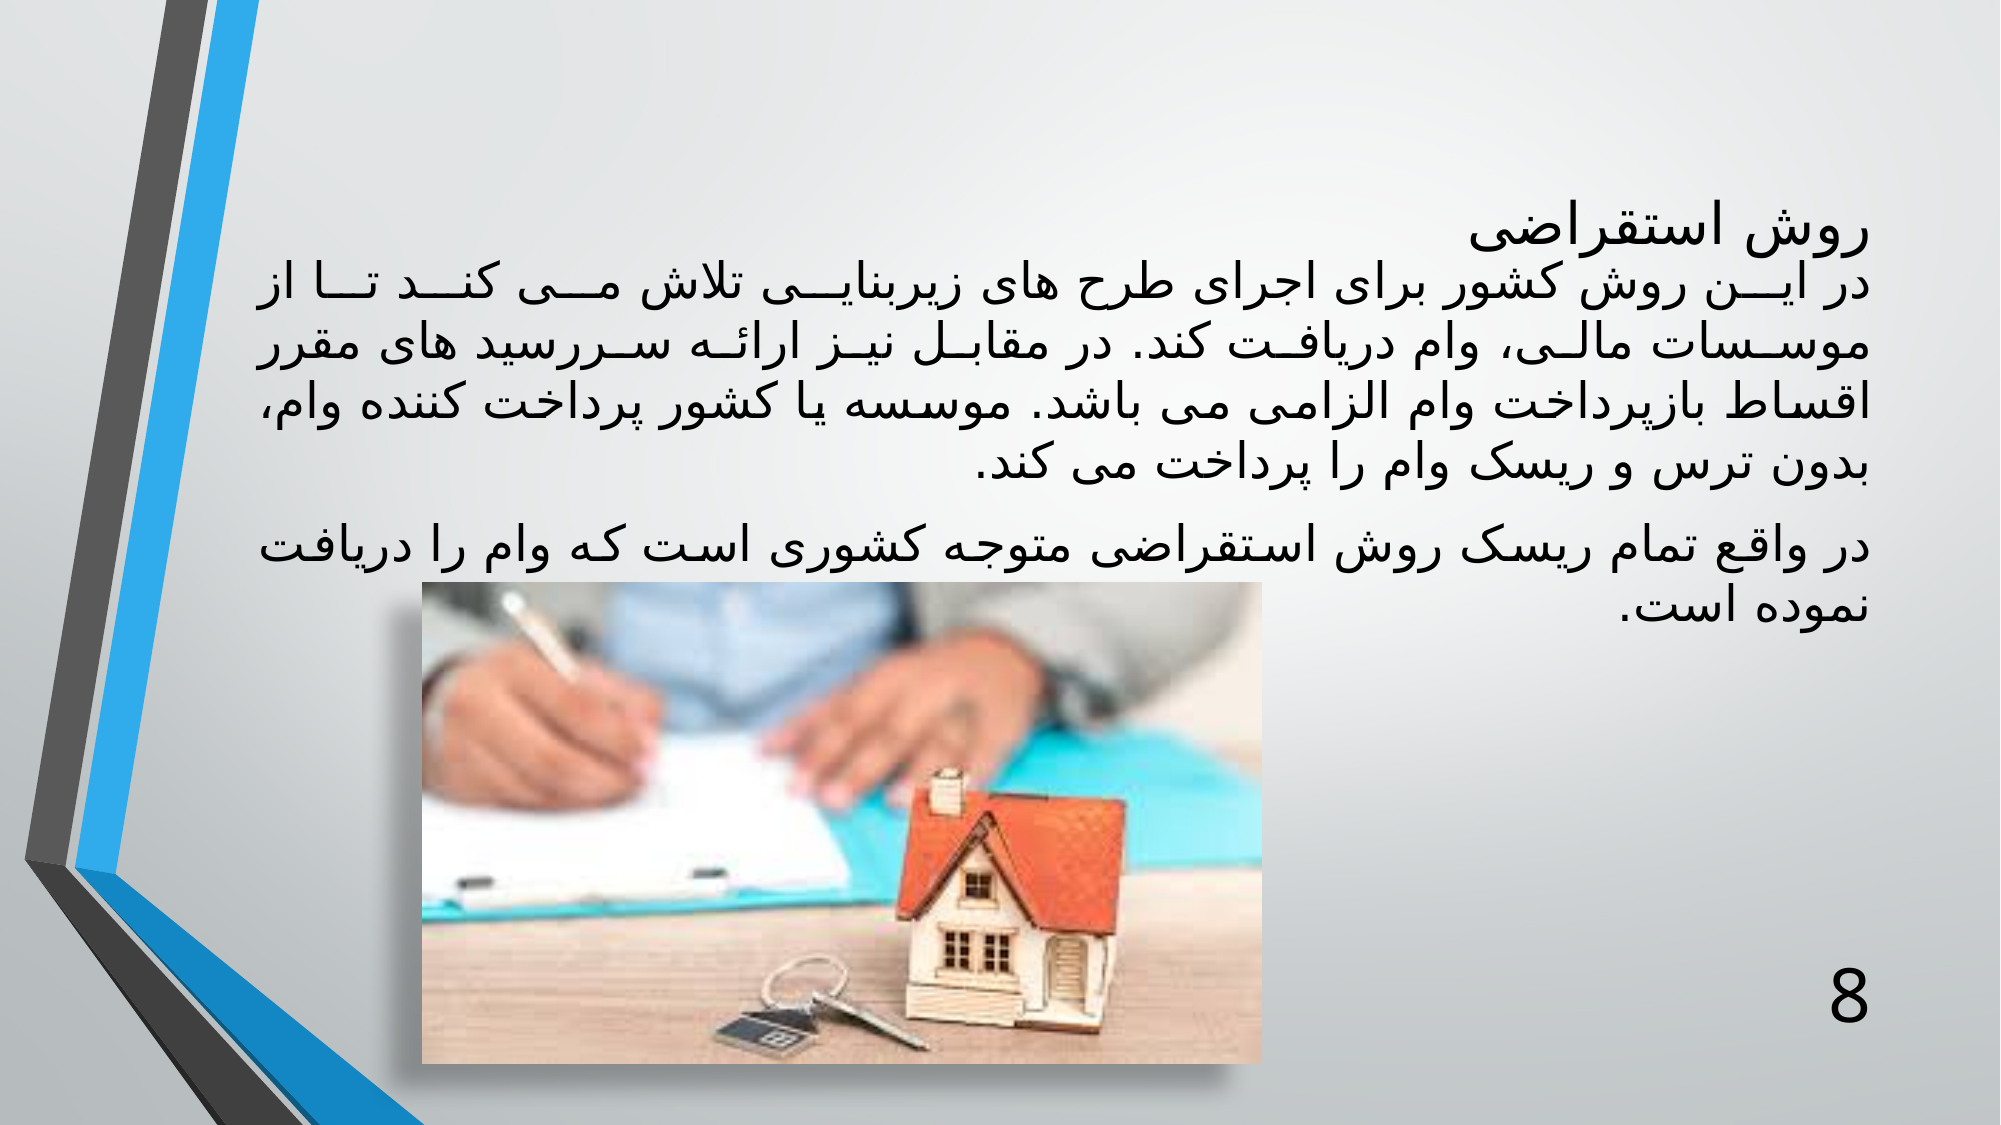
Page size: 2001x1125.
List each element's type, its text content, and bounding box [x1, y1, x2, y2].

list در این روش کشور برای اجرای طرح های زیربنایی تلاش می کند تا از موسسات مالی، وام دریافت کند. در مقابل نیز ارائه سررسید های مقرر اقساط بازپرداخت وام الزامی می باشد. موسسه یا کشور پرداخت کننده وام، بدون ترس و ریسک وام را پرداخت می کند. در واقع تمام ریسک روش استقراضی متوجه کشوری است که وام را دریافت نموده است. [243, 0, 1887, 950]
picture [422, 581, 1262, 1065]
slide_number 8 [1796, 962, 1887, 1023]
